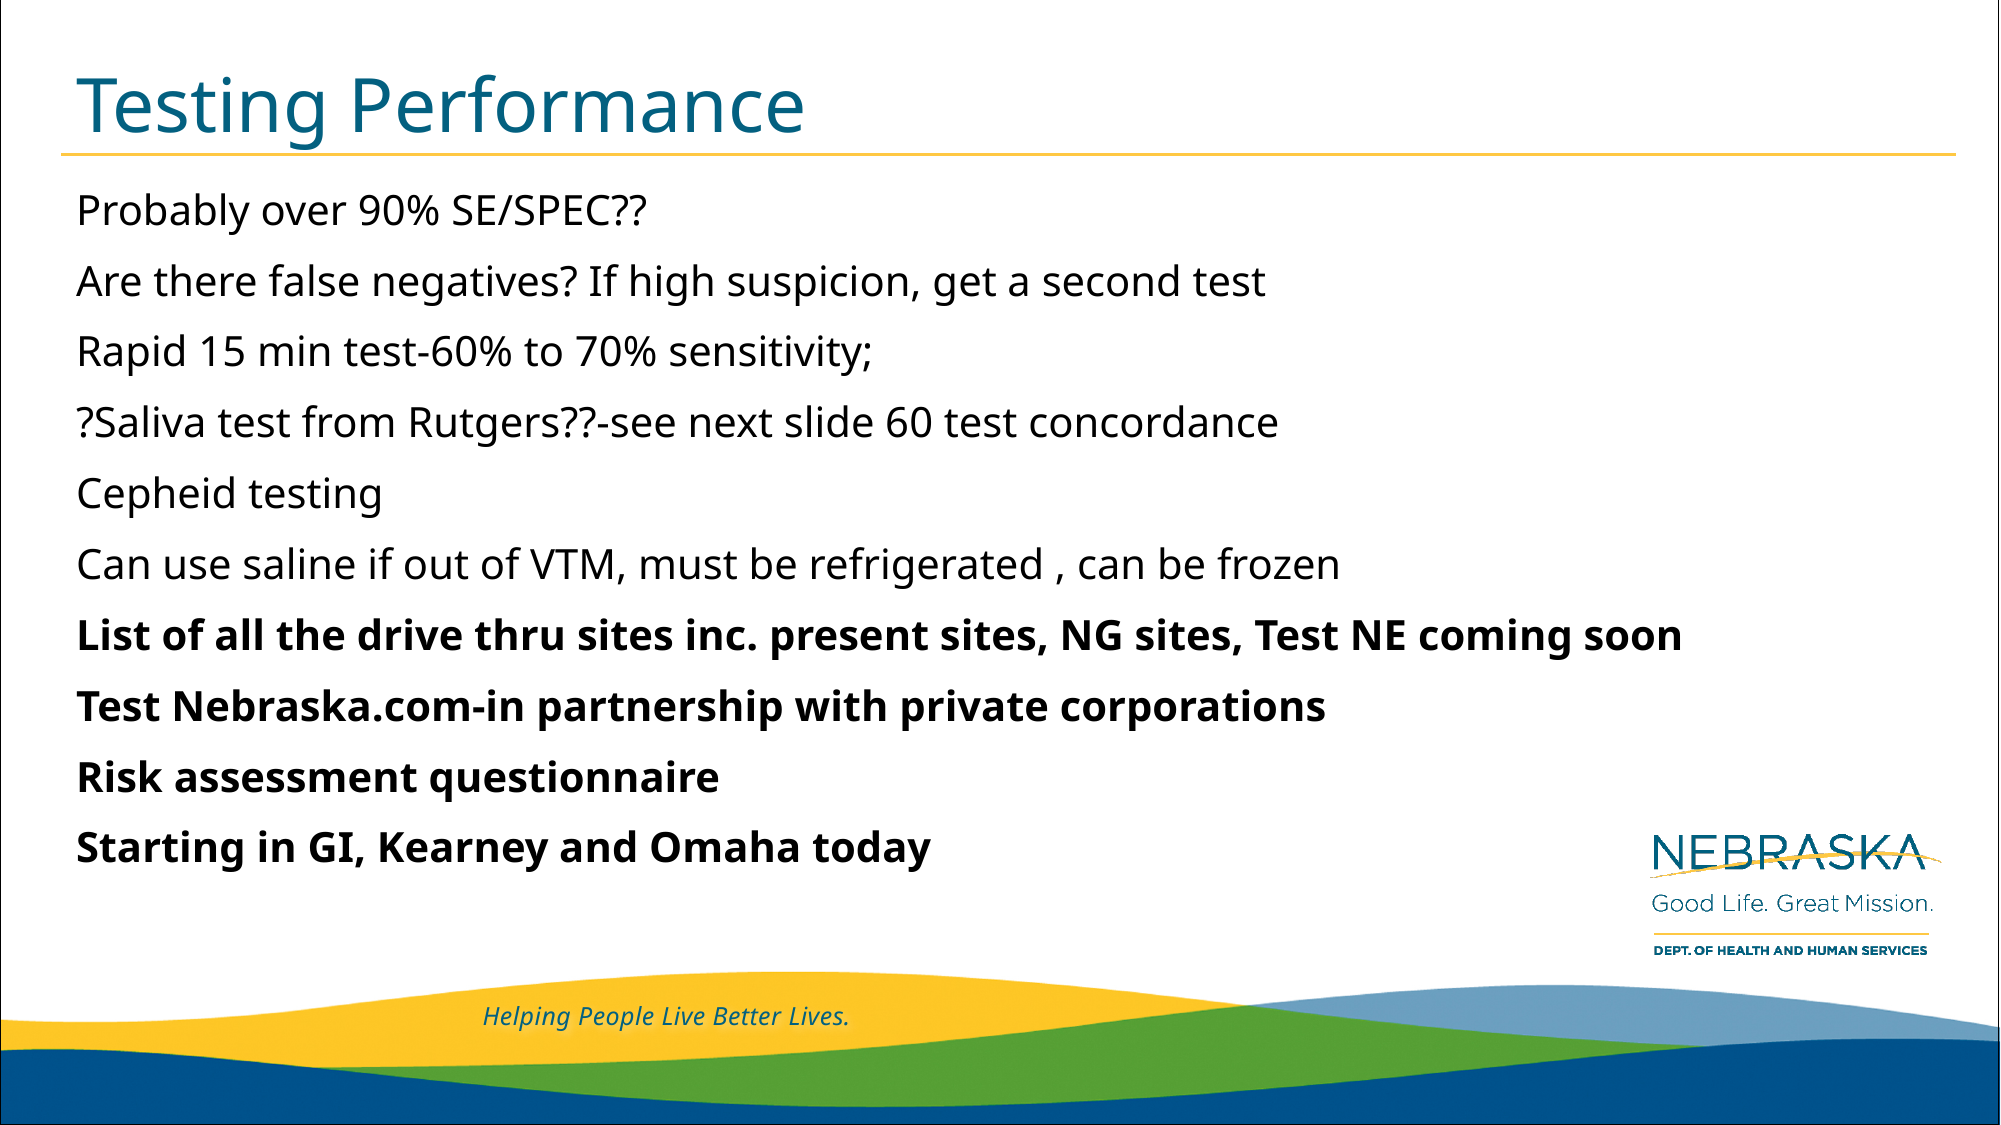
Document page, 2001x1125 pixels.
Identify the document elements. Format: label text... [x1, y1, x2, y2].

picture [1, 0, 1998, 1124]
list Probably over 90% SE/SPEC?? Are there false negatives? If high suspicion, get a second test Rapid 15 min test-60% to 70% sensitivity; ?Saliva test from Rutgers??-see next slide 60 test concordance Cepheid testing Can use saline if out of VTM, must be refrigerated , can be frozen List of all the drive thru sites inc. present sites, NG sites, Test NE coming soon Test Nebraska.com-in partnership with private corporations Risk assessment questionnaire Starting in GI, Kearney and Omaha today [61, 176, 1957, 1007]
title Testing Performance [61, 59, 1957, 175]
